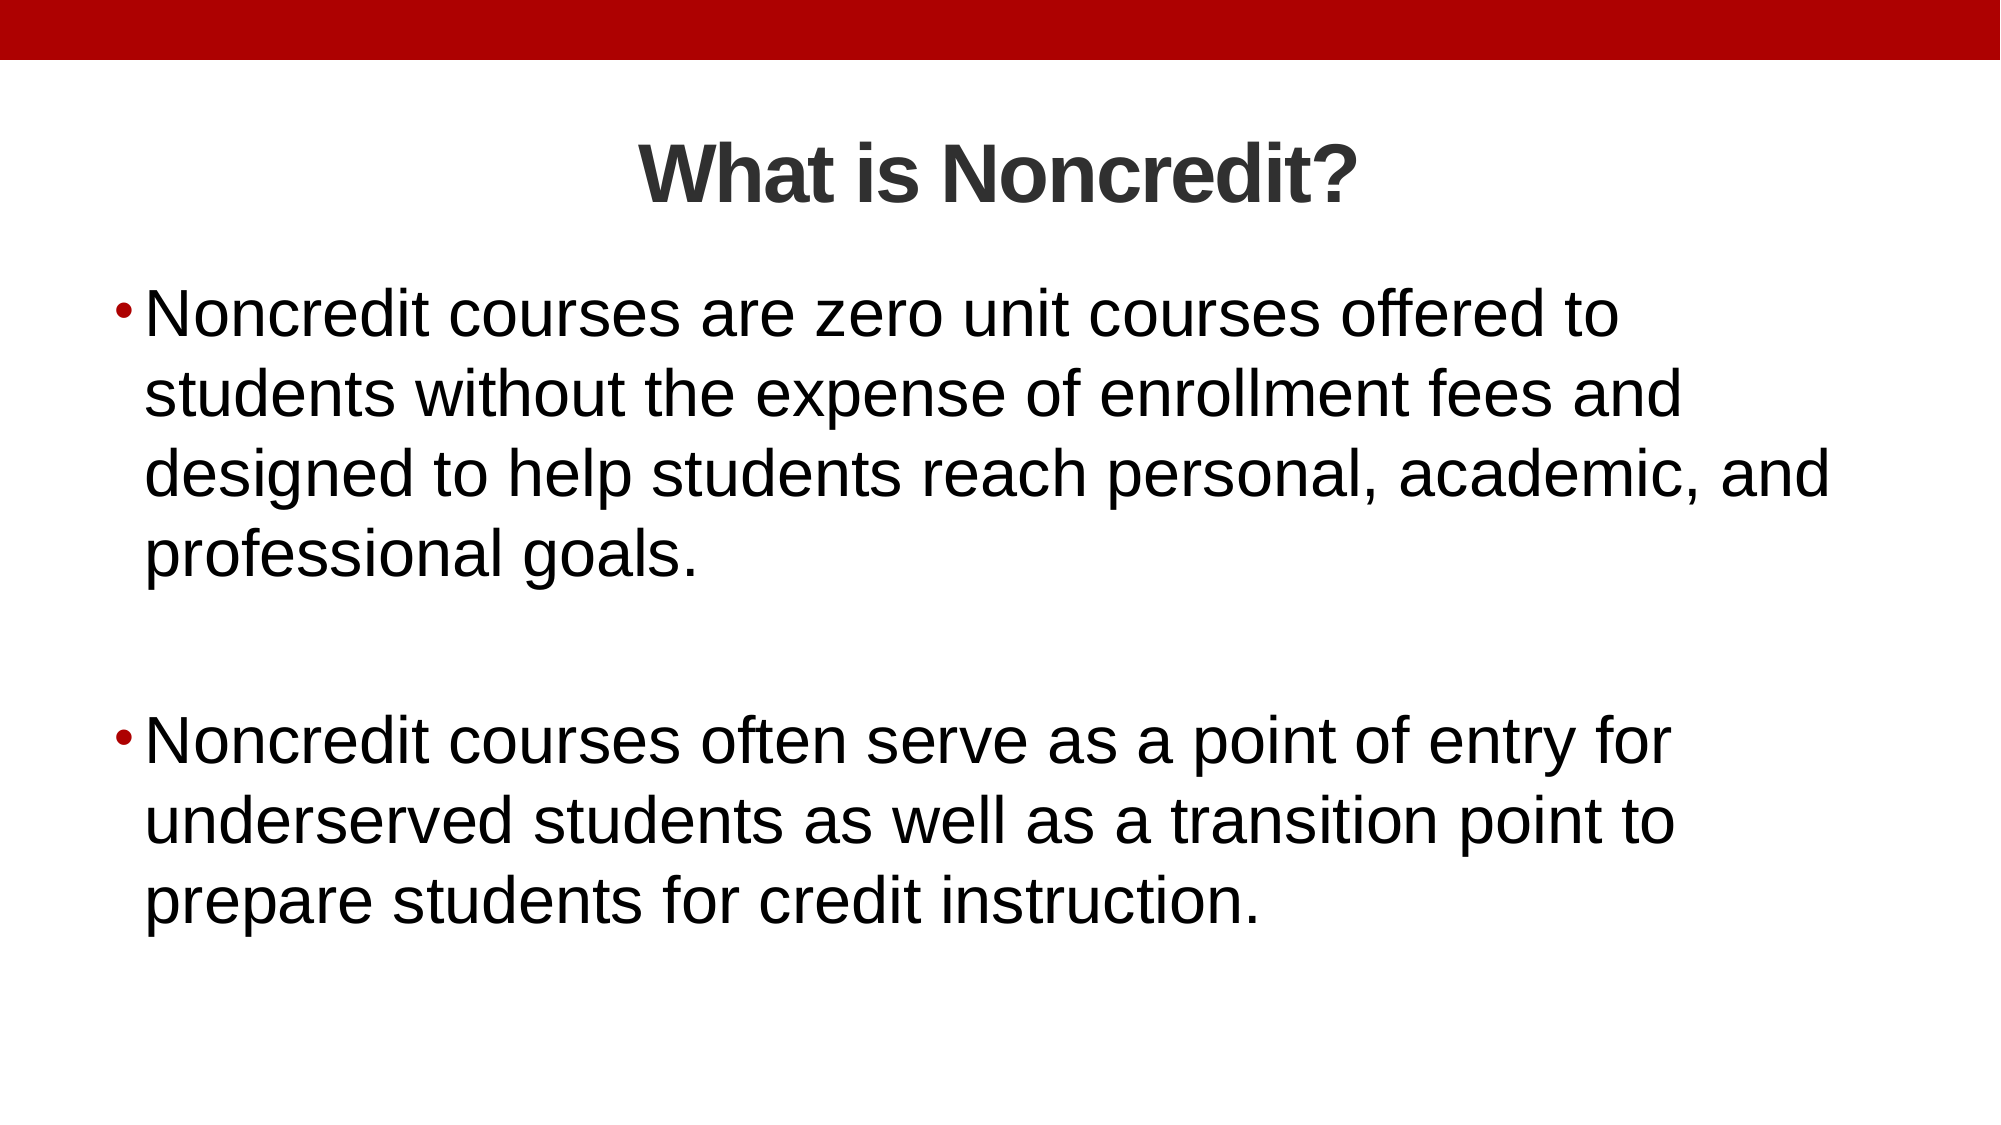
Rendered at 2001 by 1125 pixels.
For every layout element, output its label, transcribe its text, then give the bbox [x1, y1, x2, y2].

title What is Noncredit? [99, 87, 1900, 250]
list Noncredit courses are zero unit courses offered to students without the expense of enrollment fees and designed to help students reach personal, academic, and professional goals. Noncredit courses often serve as a point of entry for underserved students as well as a transition point to prepare students for credit instruction. [99, 262, 1900, 1063]
